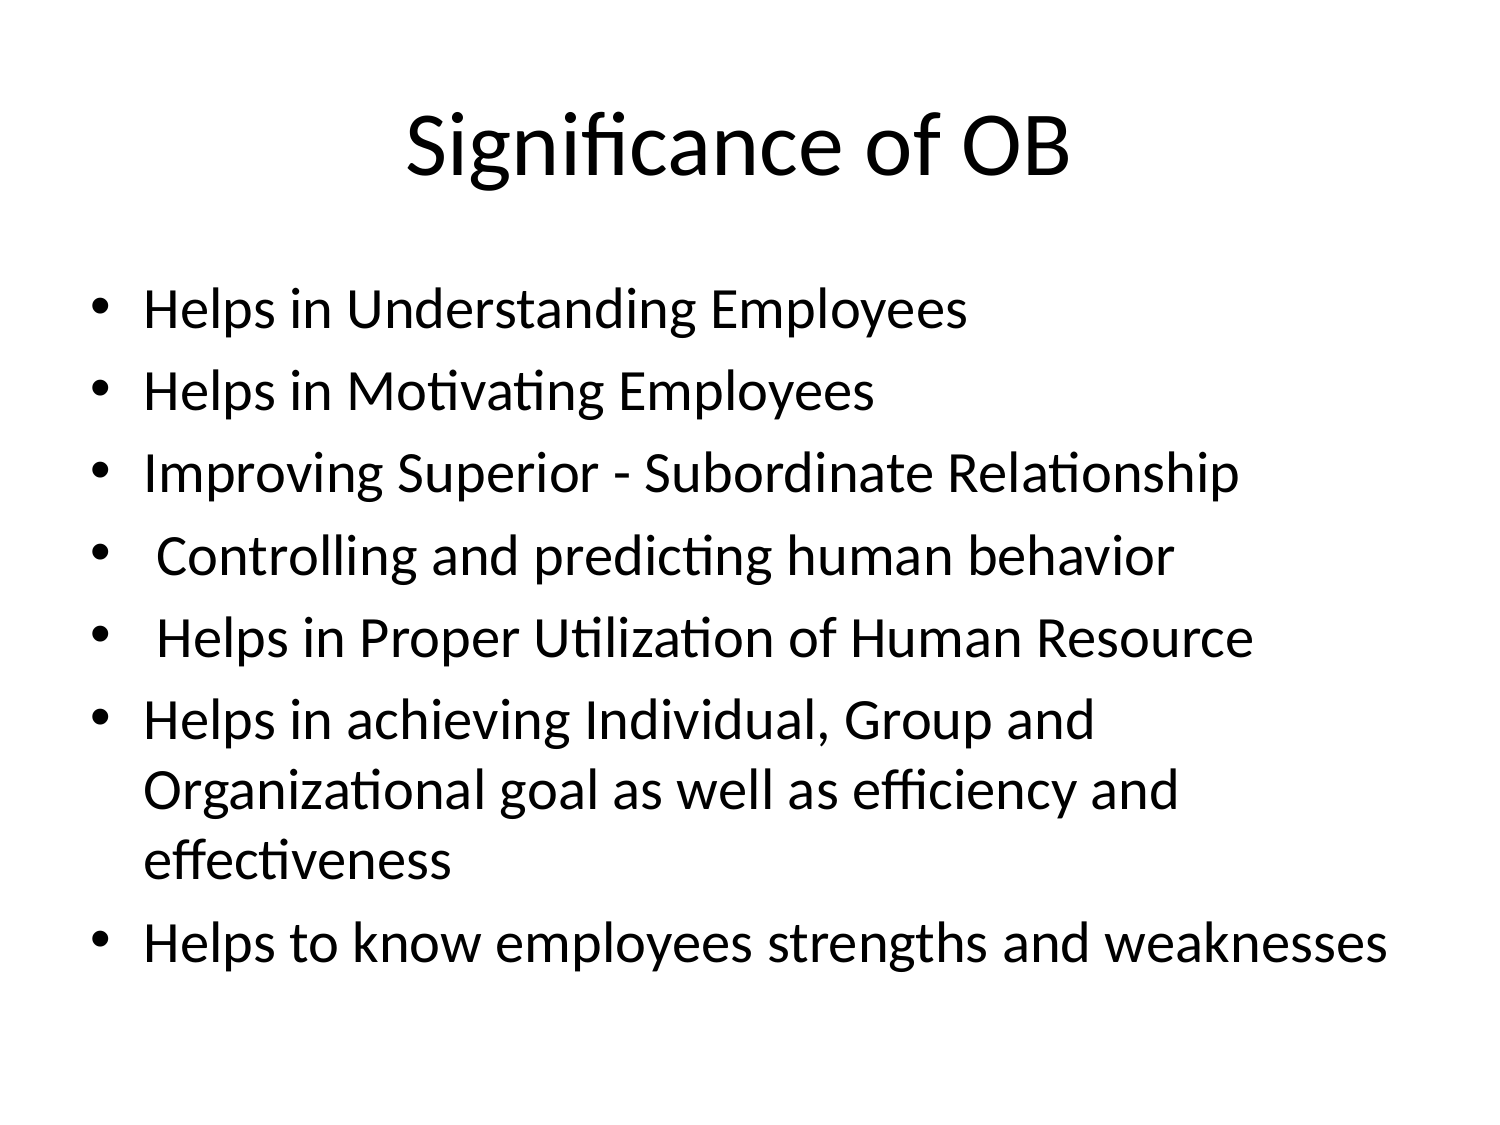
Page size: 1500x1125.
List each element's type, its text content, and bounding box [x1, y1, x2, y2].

title Significance of OB [75, 45, 1425, 233]
list Helps in Understanding Employees Helps in Motivating Employees Improving Superior - Subordinate Relationship Controlling and predicting human behavior Helps in Proper Utilization of Human Resource Helps in achieving Individual, Group and Organizational goal as well as efficiency and effectiveness Helps to know employees strengths and weaknesses [75, 262, 1425, 1005]
